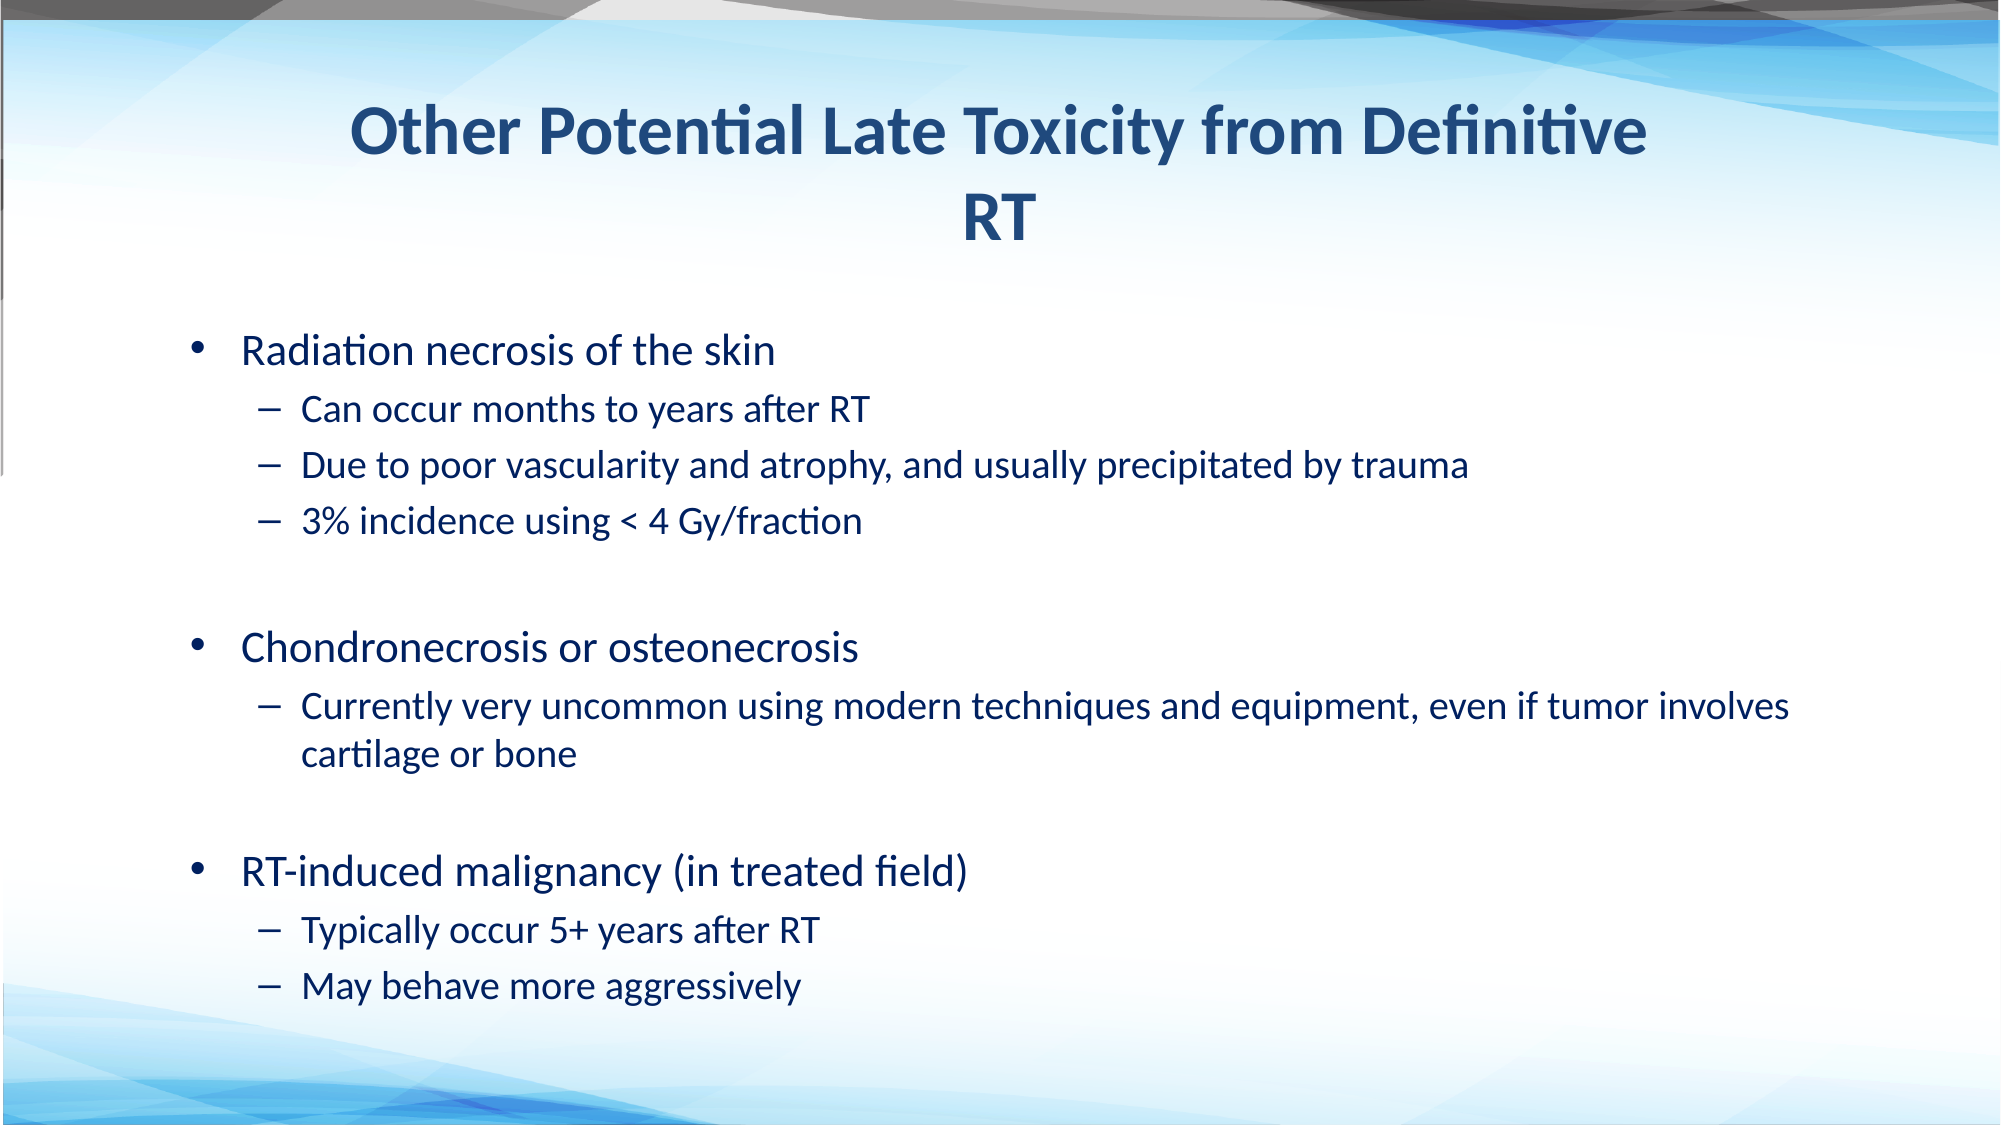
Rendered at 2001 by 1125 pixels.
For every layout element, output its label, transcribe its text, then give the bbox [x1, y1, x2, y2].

list Radiation necrosis of the skin Can occur months to years after RT Due to poor vascularity and atrophy, and usually precipitated by trauma 3% incidence using < 4 Gy/fraction Chondronecrosis or osteonecrosis Currently very uncommon using modern techniques and equipment, even if tumor involves cartilage or bone RT-induced malignancy (in treated field) Typically occur 5+ years after RT May behave more aggressively [174, 312, 1813, 1018]
picture [0, 0, 2001, 1125]
title Other Potential Late Toxicity from Definitive RT [324, 75, 1675, 263]
